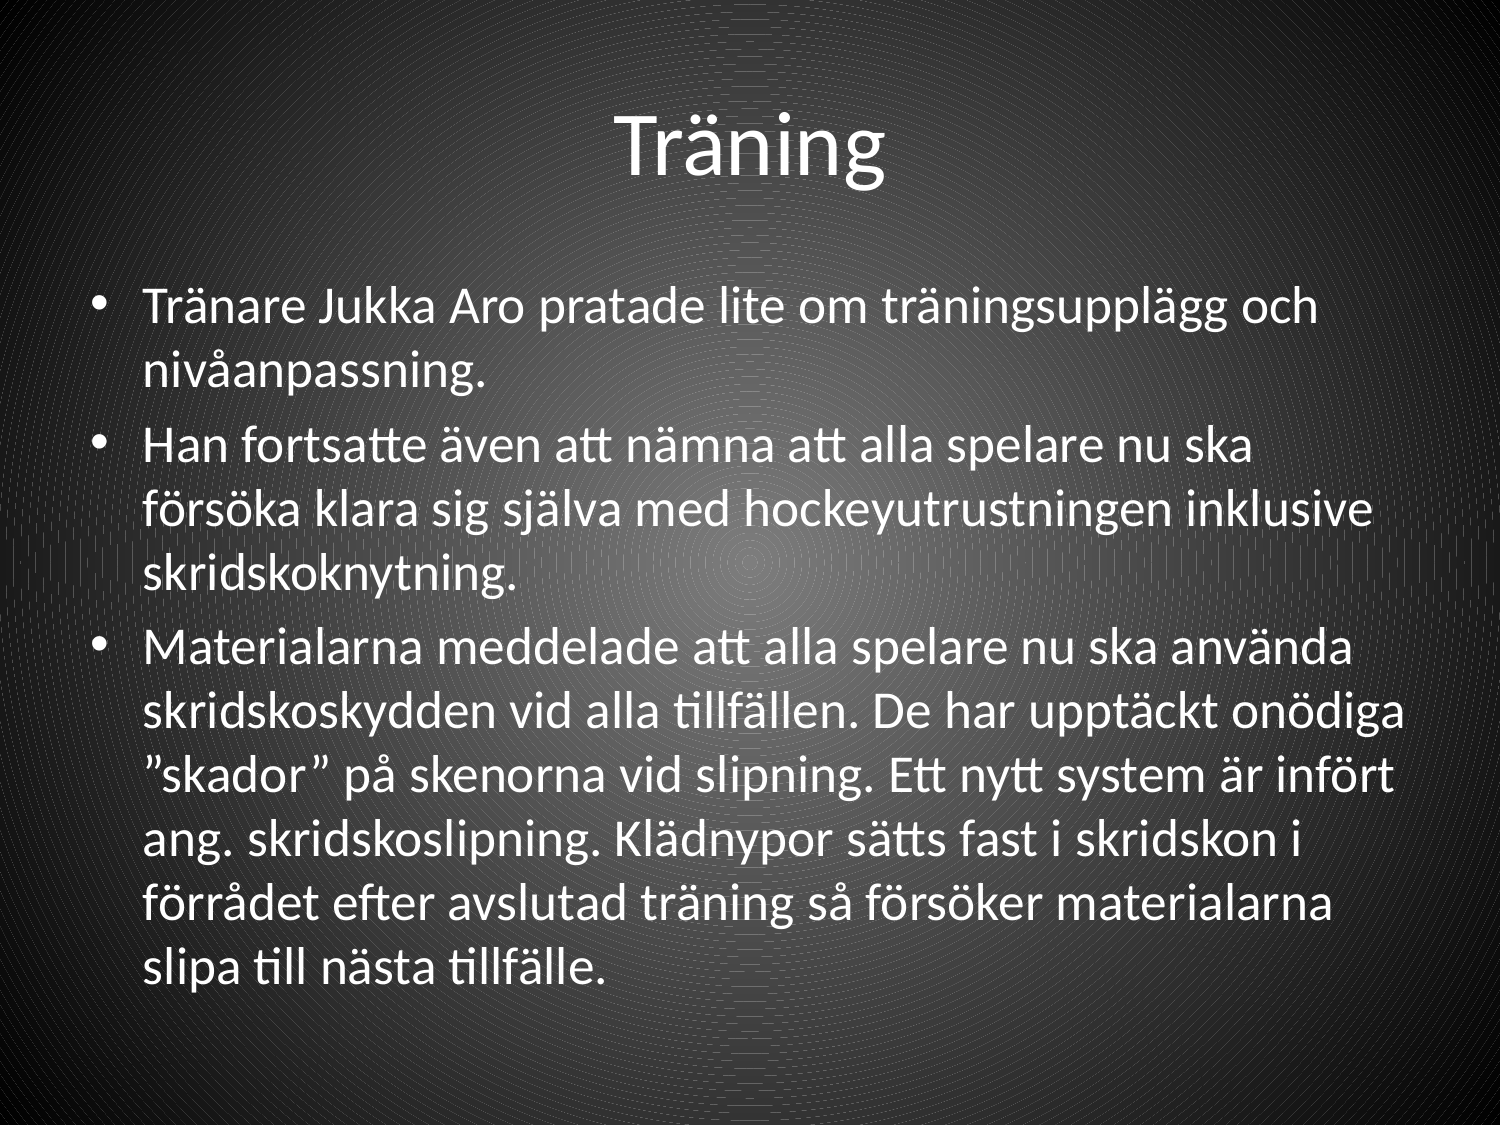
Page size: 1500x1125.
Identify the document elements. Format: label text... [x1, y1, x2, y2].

title Träning [75, 45, 1425, 233]
list Tränare Jukka Aro pratade lite om träningsupplägg och nivåanpassning. Han fortsatte även att nämna att alla spelare nu ska försöka klara sig själva med hockeyutrustningen inklusive skridskoknytning. Materialarna meddelade att alla spelare nu ska använda skridskoskydden vid alla tillfällen. De har upptäckt onödiga ”skador” på skenorna vid slipning. Ett nytt system är infört ang. skridskoslipning. Klädnypor sätts fast i skridskon i förrådet efter avslutad träning så försöker materialarna slipa till nästa tillfälle. [75, 262, 1425, 1005]
